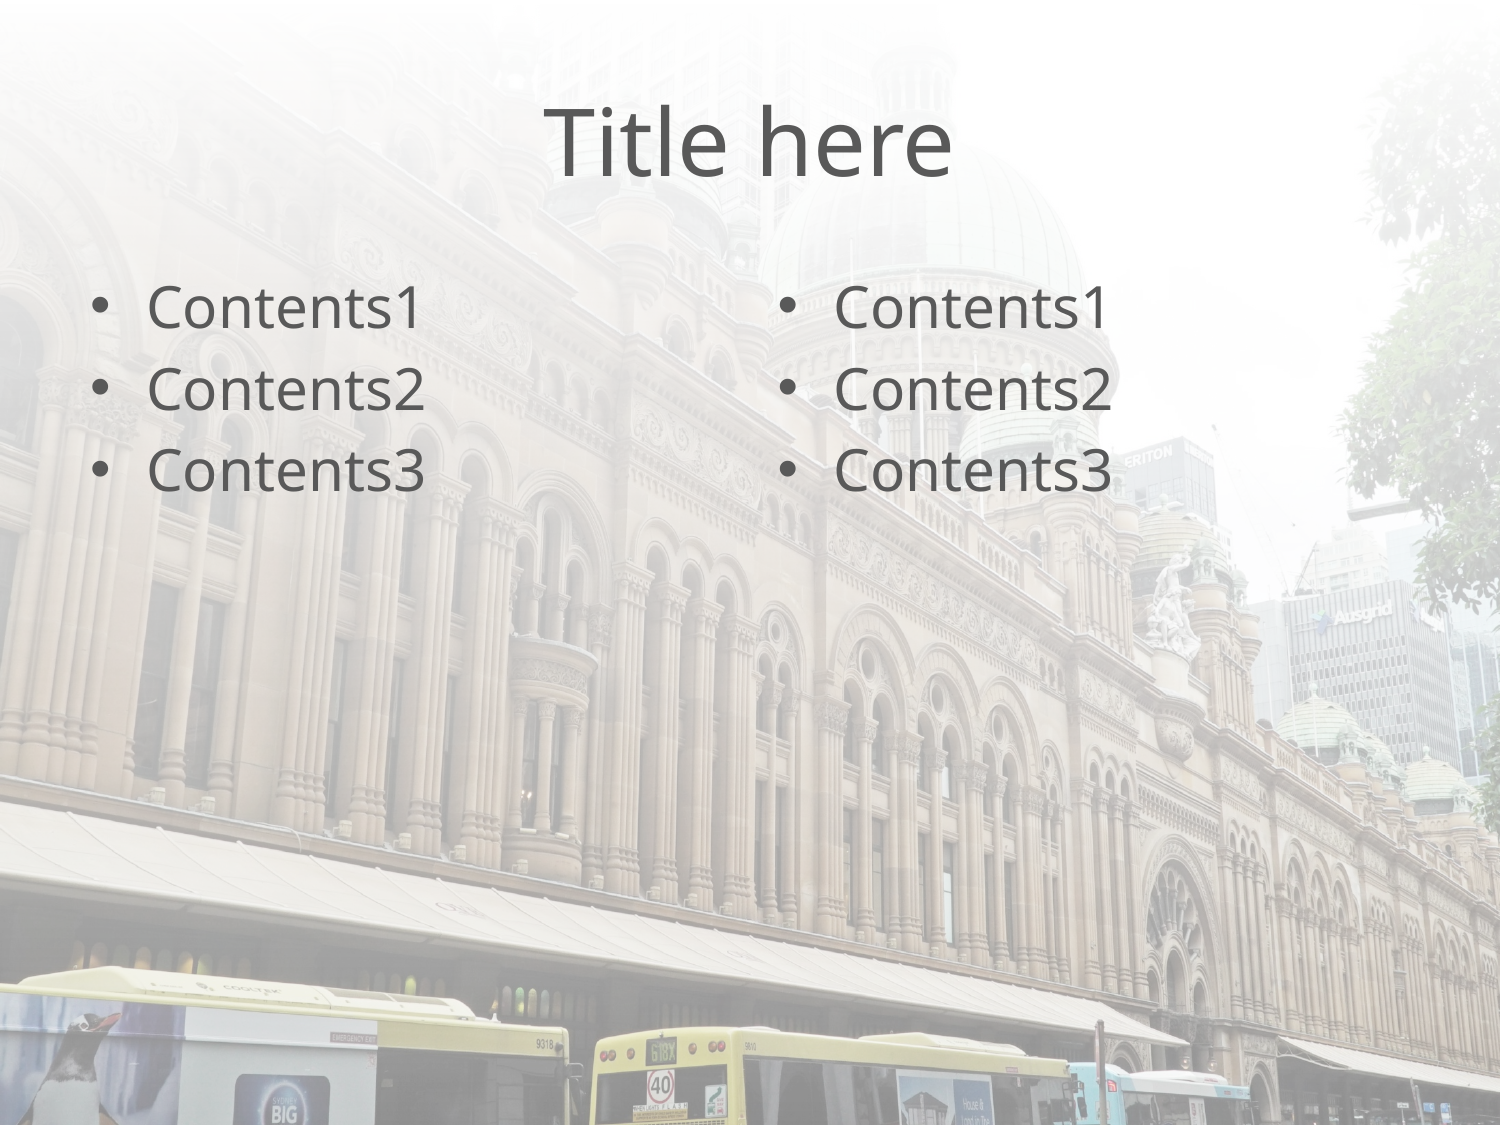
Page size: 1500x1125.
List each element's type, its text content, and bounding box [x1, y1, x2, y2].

list Contents1 Contents2 Contents3 [762, 262, 1425, 1005]
title Title here [75, 45, 1425, 233]
list Contents1 Contents2 Contents3 [75, 262, 738, 1005]
text_box [0, 0, 1500, 1125]
